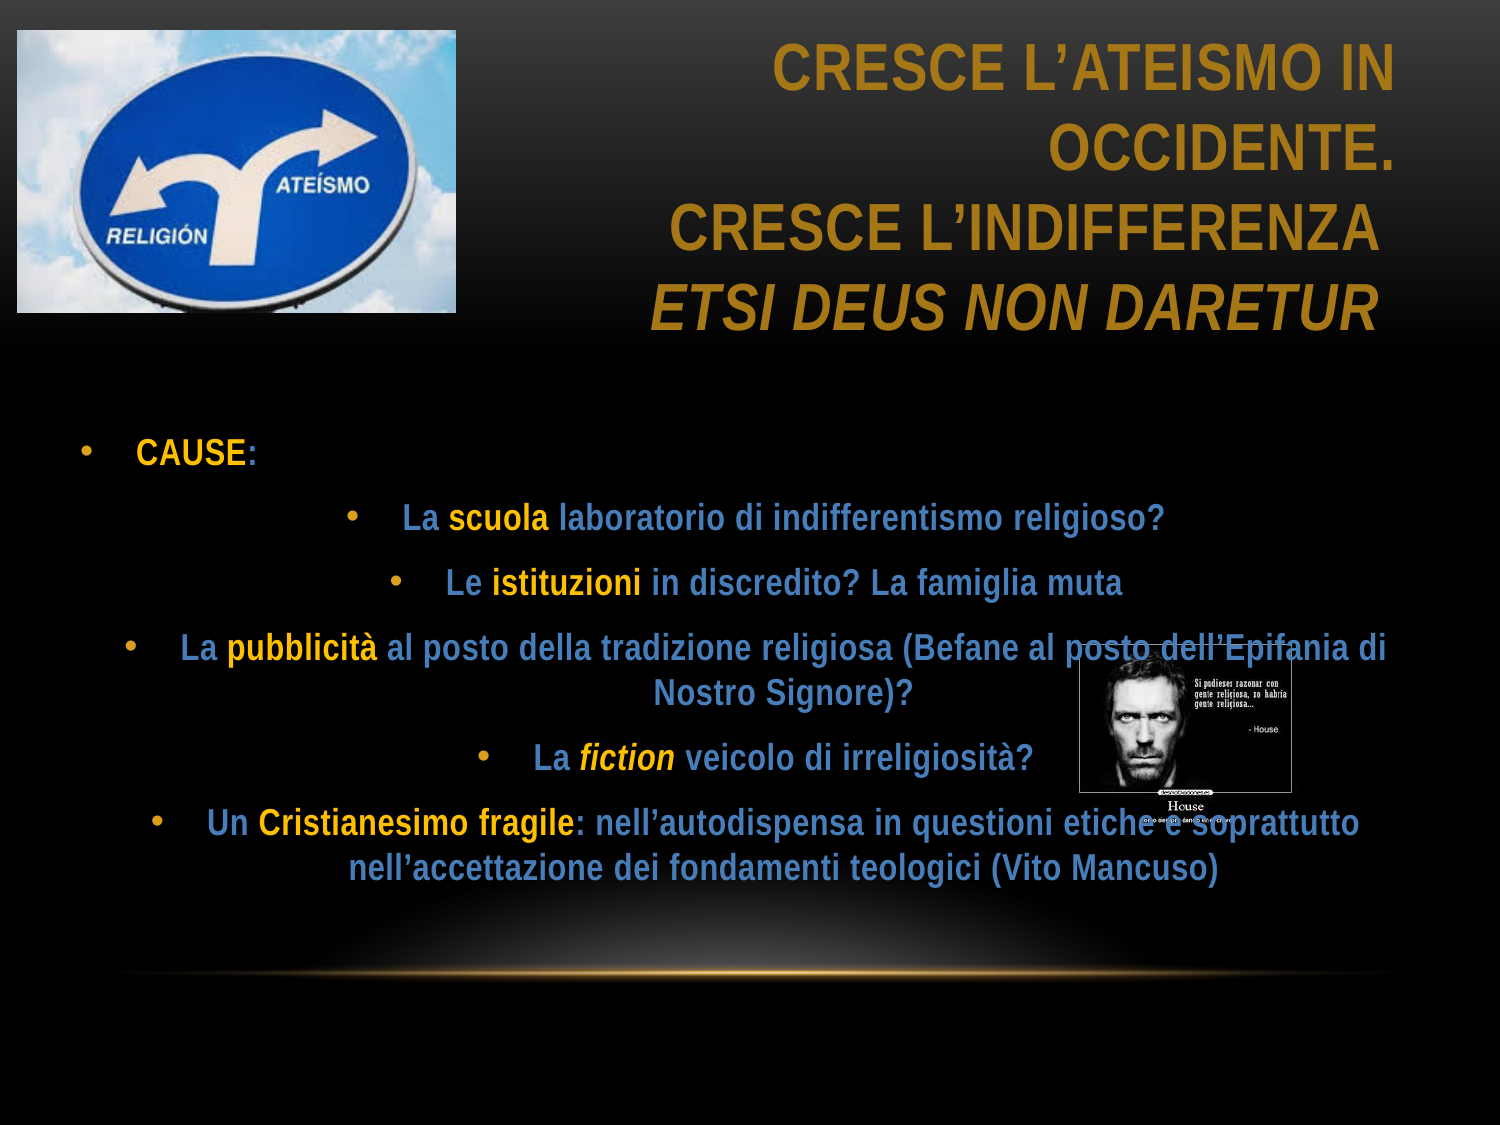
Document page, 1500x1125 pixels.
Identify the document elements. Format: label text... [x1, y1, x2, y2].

list CAUSE: La scuola laboratorio di indifferentismo religioso? Le istituzioni in discredito? La famiglia muta La pubblicità al posto della tradizione religiosa (Befane al posto dell’Epifania di Nostro Signore)? La fiction veicolo di irreligiosità? Un Cristianesimo fragile: nell’autodispensa in questioni etiche e soprattutto nell’accettazione dei fondamenti teologici (Vito Mancuso) [64, 420, 1447, 1059]
title Cresce l’ateismo in Occidente. Cresce l’indifferenza etsi deus non daretur [112, 243, 1413, 420]
picture [0, 0, 1500, 1125]
